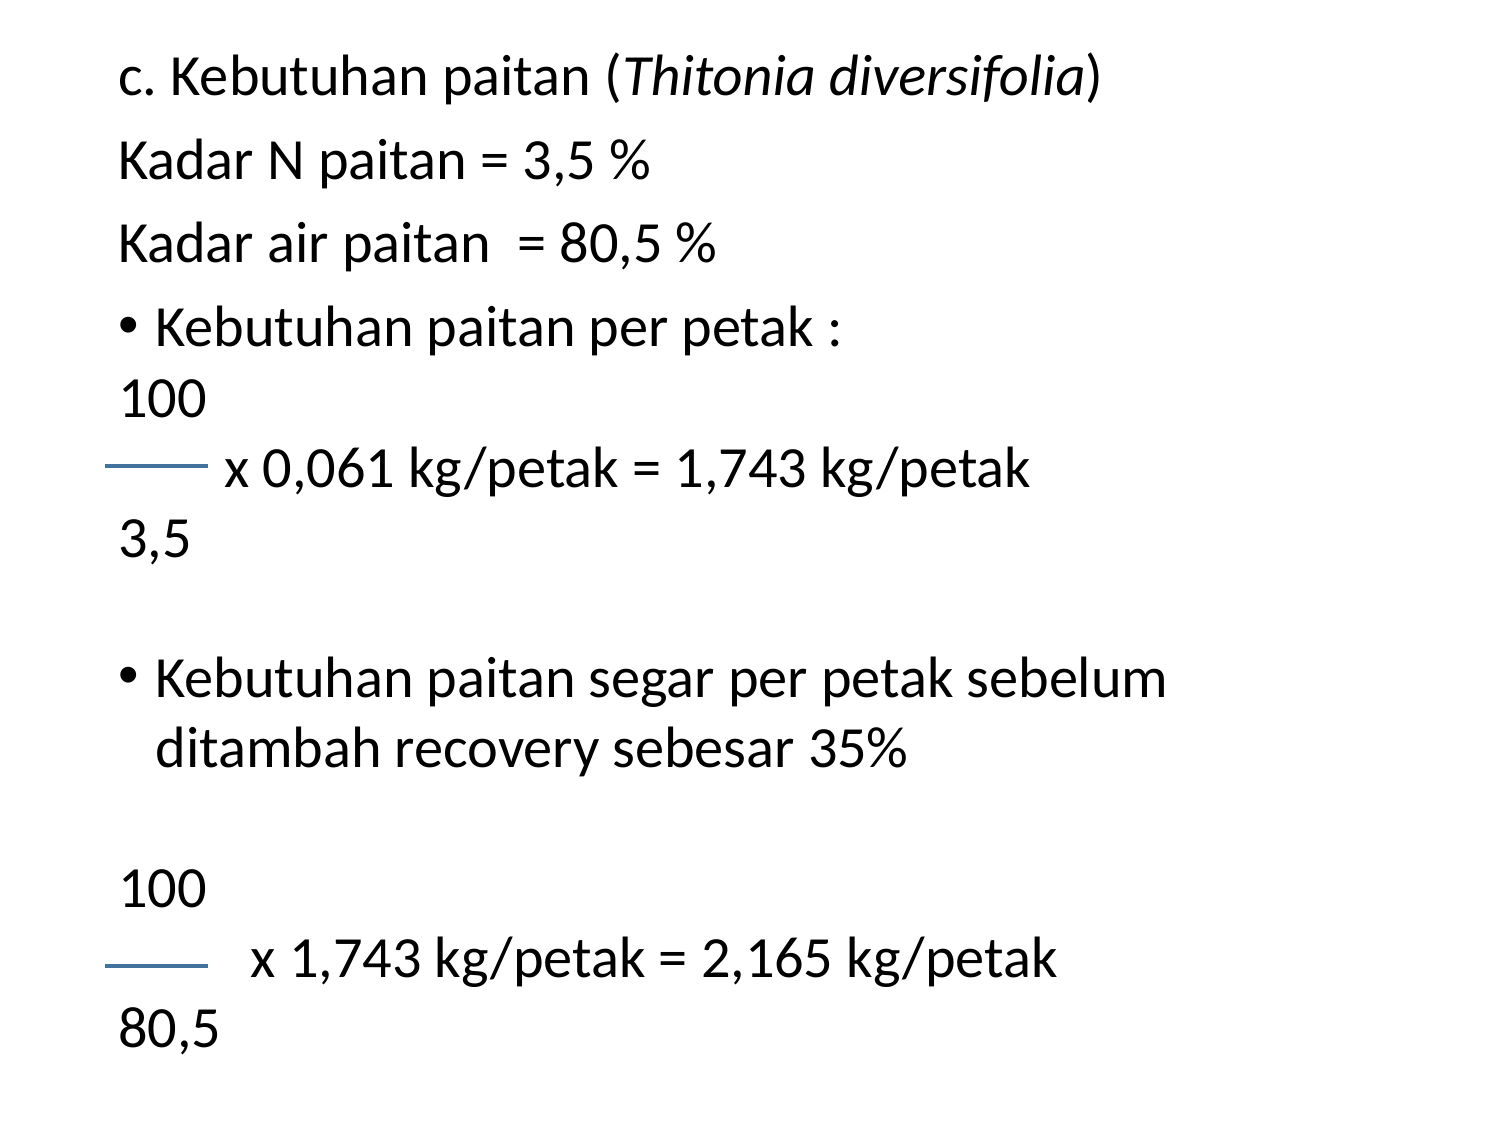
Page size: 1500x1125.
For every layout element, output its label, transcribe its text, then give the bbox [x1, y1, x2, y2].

list c. Kebutuhan paitan (Thitonia diversifolia) Kadar N paitan = 3,5 % Kadar air paitan = 80,5 % Kebutuhan paitan per petak : 100 x 0,061 kg/petak = 1,743 kg/petak 3,5 Kebutuhan paitan segar per petak sebelum ditambah recovery sebesar 35% 100 x 1,743 kg/petak = 2,165 kg/petak 80,5 [103, 37, 1397, 1113]
text_box [105, 464, 208, 468]
text_box [105, 964, 208, 968]
